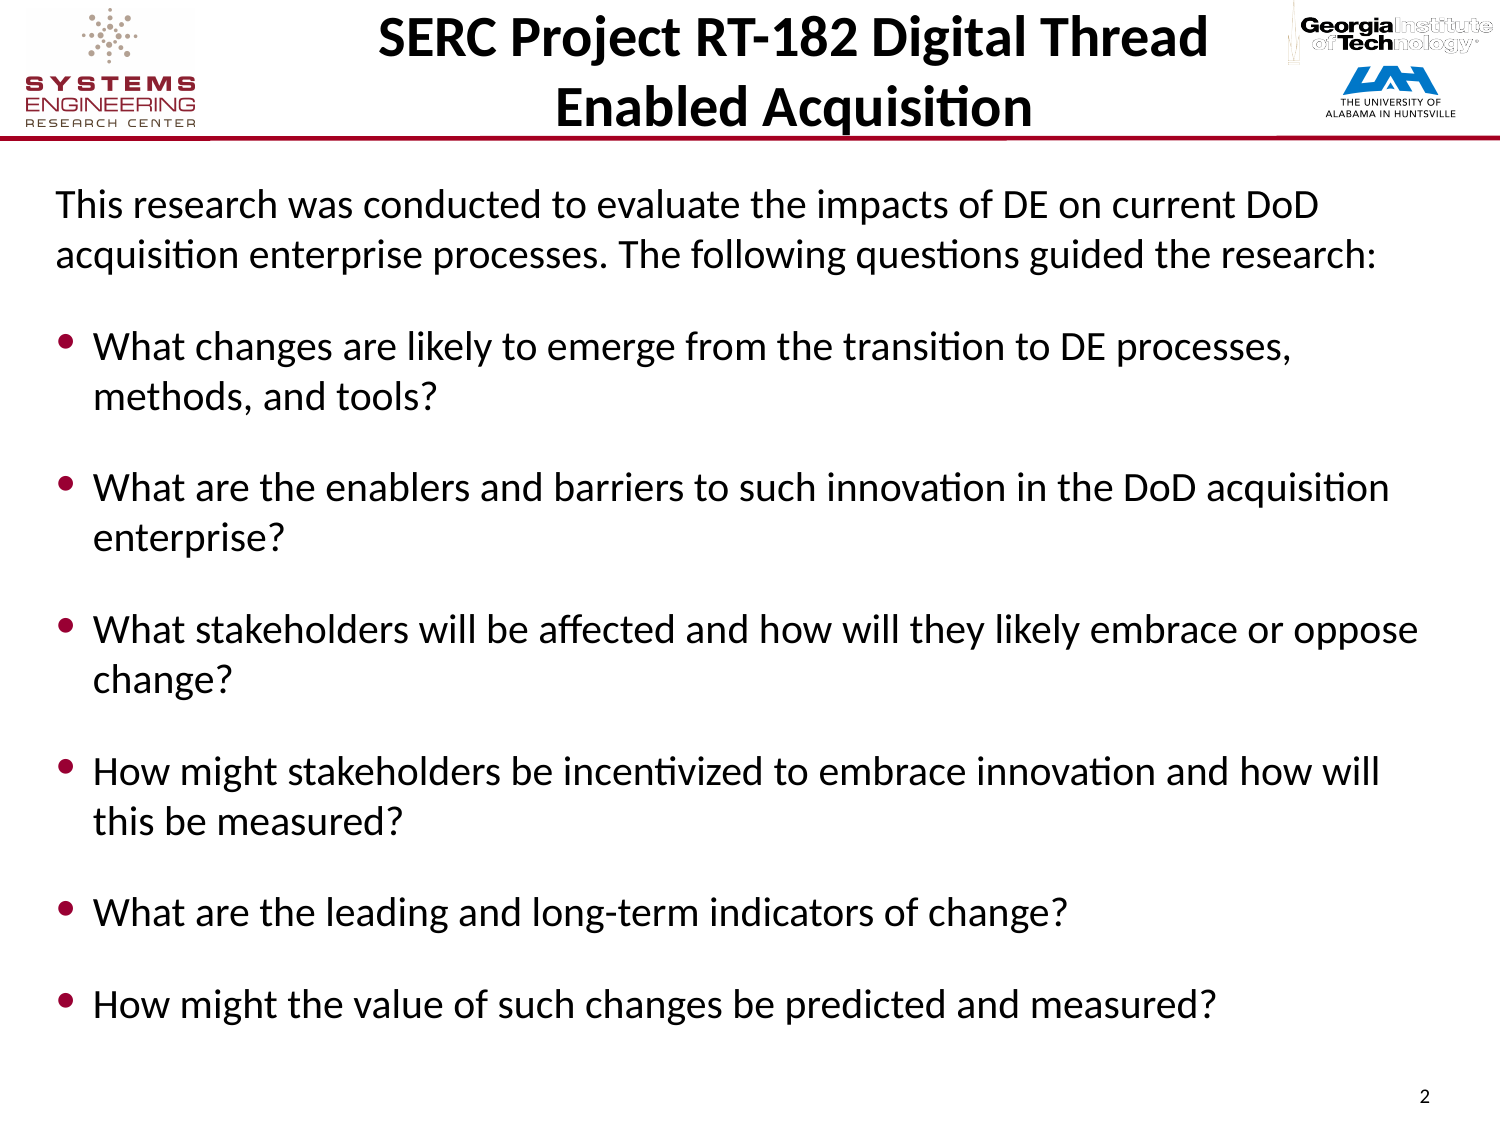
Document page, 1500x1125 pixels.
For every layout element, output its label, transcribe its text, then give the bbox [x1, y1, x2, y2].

title SERC Project RT-182 Digital Thread Enabled Acquisition [299, 0, 1289, 136]
list This research was conducted to evaluate the impacts of DE on current DoD acquisition enterprise processes. The following questions guided the research: What changes are likely to emerge from the transition to DE processes, methods, and tools? What are the enablers and barriers to such innovation in the DoD acquisition enterprise? What stakeholders will be affected and how will they likely embrace or oppose change? How might stakeholders be incentivized to embrace innovation and how will this be measured? What are the leading and long-term indicators of change? How might the value of such changes be predicted and measured? [40, 168, 1458, 1042]
picture [26, 8, 195, 127]
picture [1289, 0, 1493, 136]
